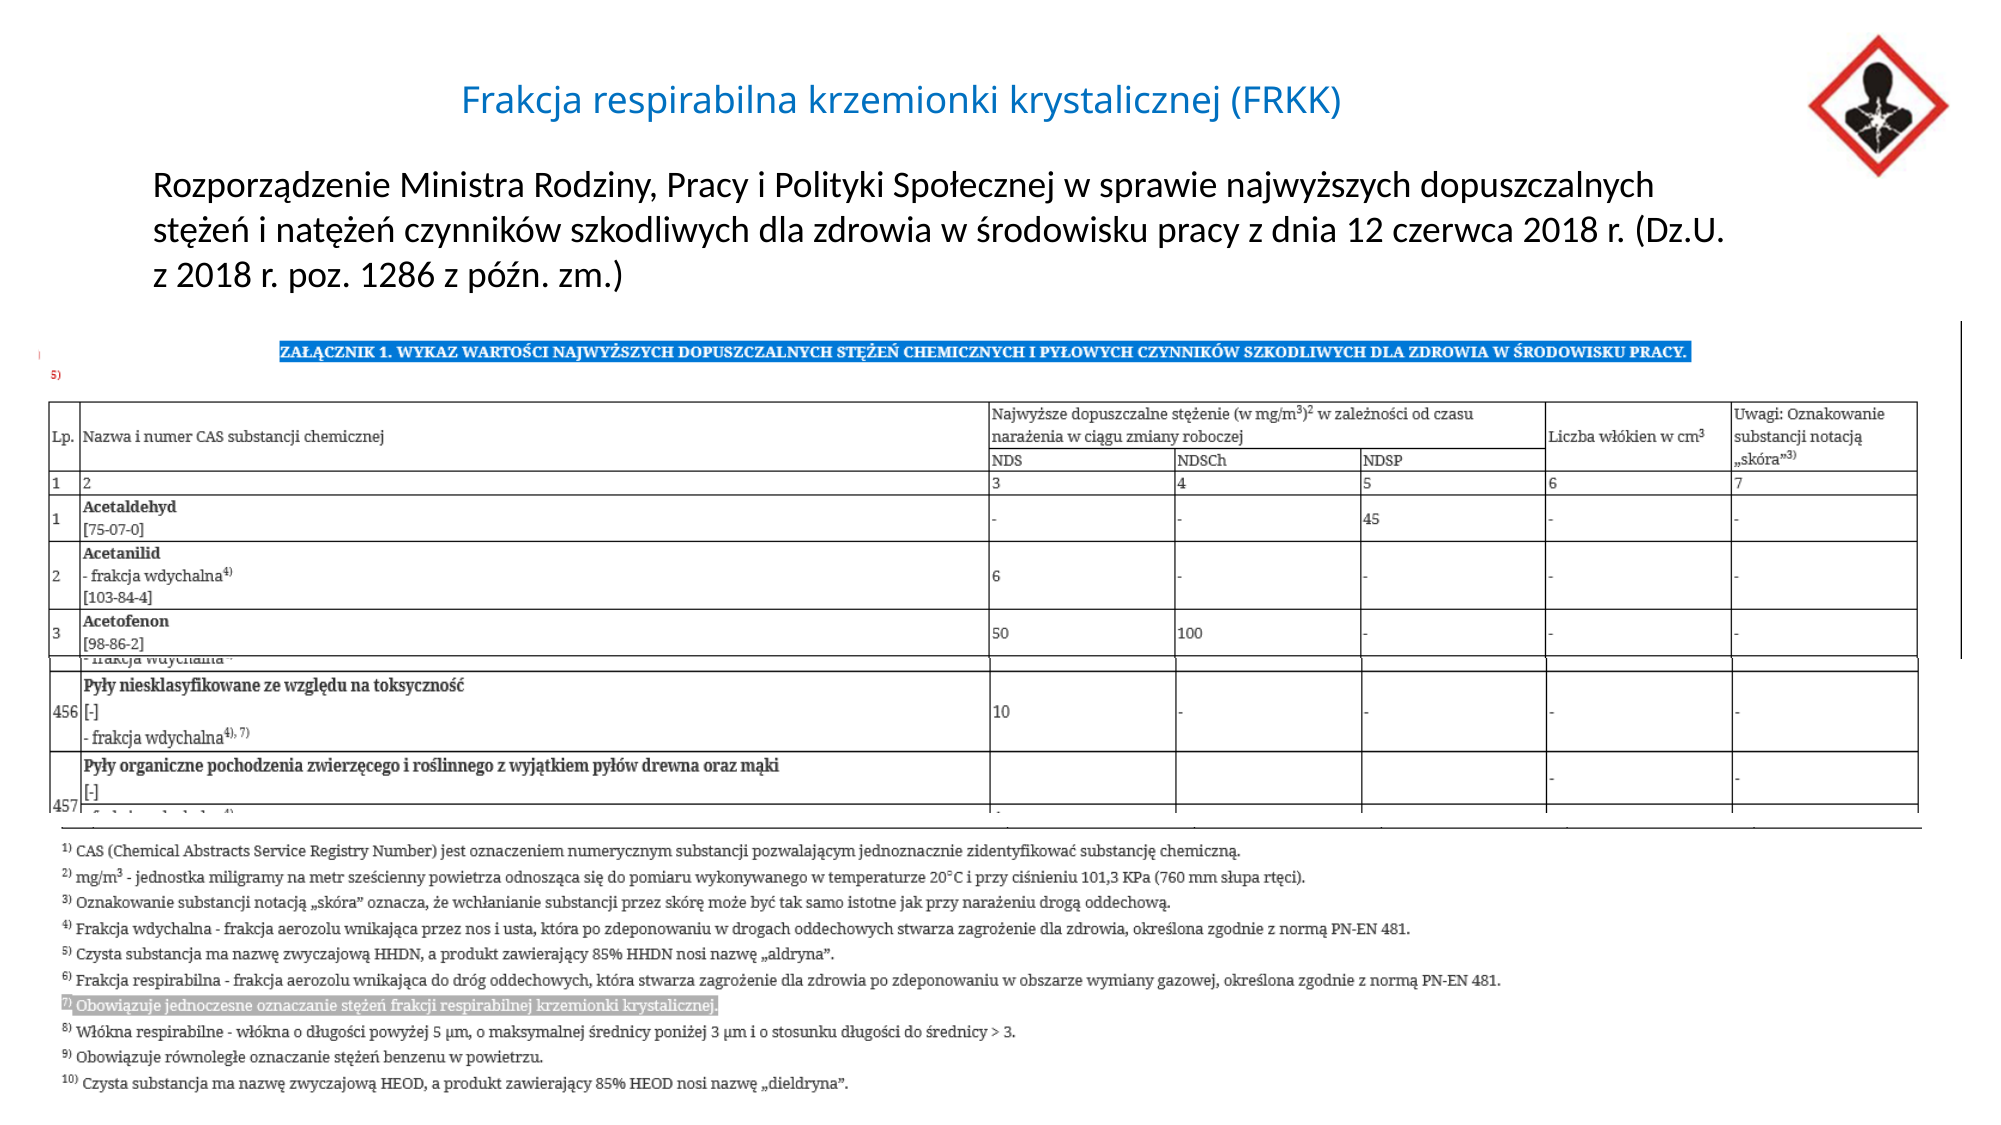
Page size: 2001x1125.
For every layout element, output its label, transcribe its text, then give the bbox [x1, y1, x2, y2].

text_box Frakcja respirabilna krzemionki krystalicznej (FRKK) [38, 30, 1764, 191]
picture [54, 827, 1922, 1097]
picture [1799, 19, 1962, 191]
picture [29, 321, 2000, 813]
text_box Rozporządzenie Ministra Rodziny, Pracy i Polityki Społecznej w sprawie najwyższych dopuszczalnych stężeń i natężeń czynników szkodliwych dla zdrowia w środowisku pracy z dnia 12 czerwca 2018 r. (Dz.U. z 2018 r. poz. 1286 z późn. zm.) [138, 152, 1754, 303]
